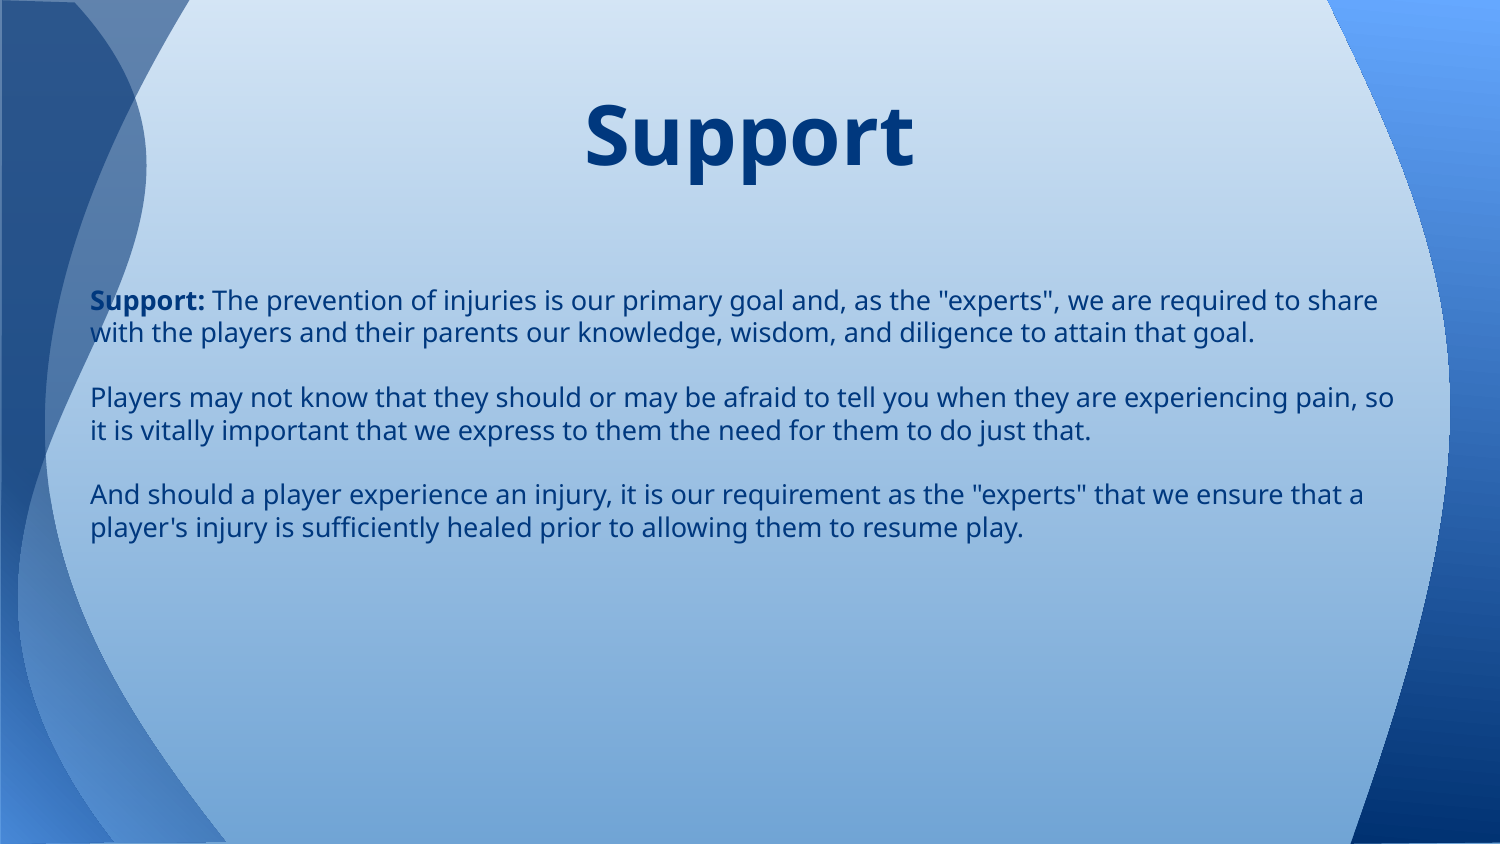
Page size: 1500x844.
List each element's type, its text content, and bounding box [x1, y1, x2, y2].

title Support [75, 33, 1425, 197]
list Support: The prevention of injuries is our primary goal and, as the "experts", we are required to share with the players and their parents our knowledge, wisdom, and diligence to attain that goal. Players may not know that they should or may be afraid to tell you when they are experiencing pain, so it is vitally important that we express to them the need for them to do just that. And should a player experience an injury, it is our requirement as the "experts" that we ensure that a player's injury is sufficiently healed prior to allowing them to resume play. [75, 268, 1425, 800]
